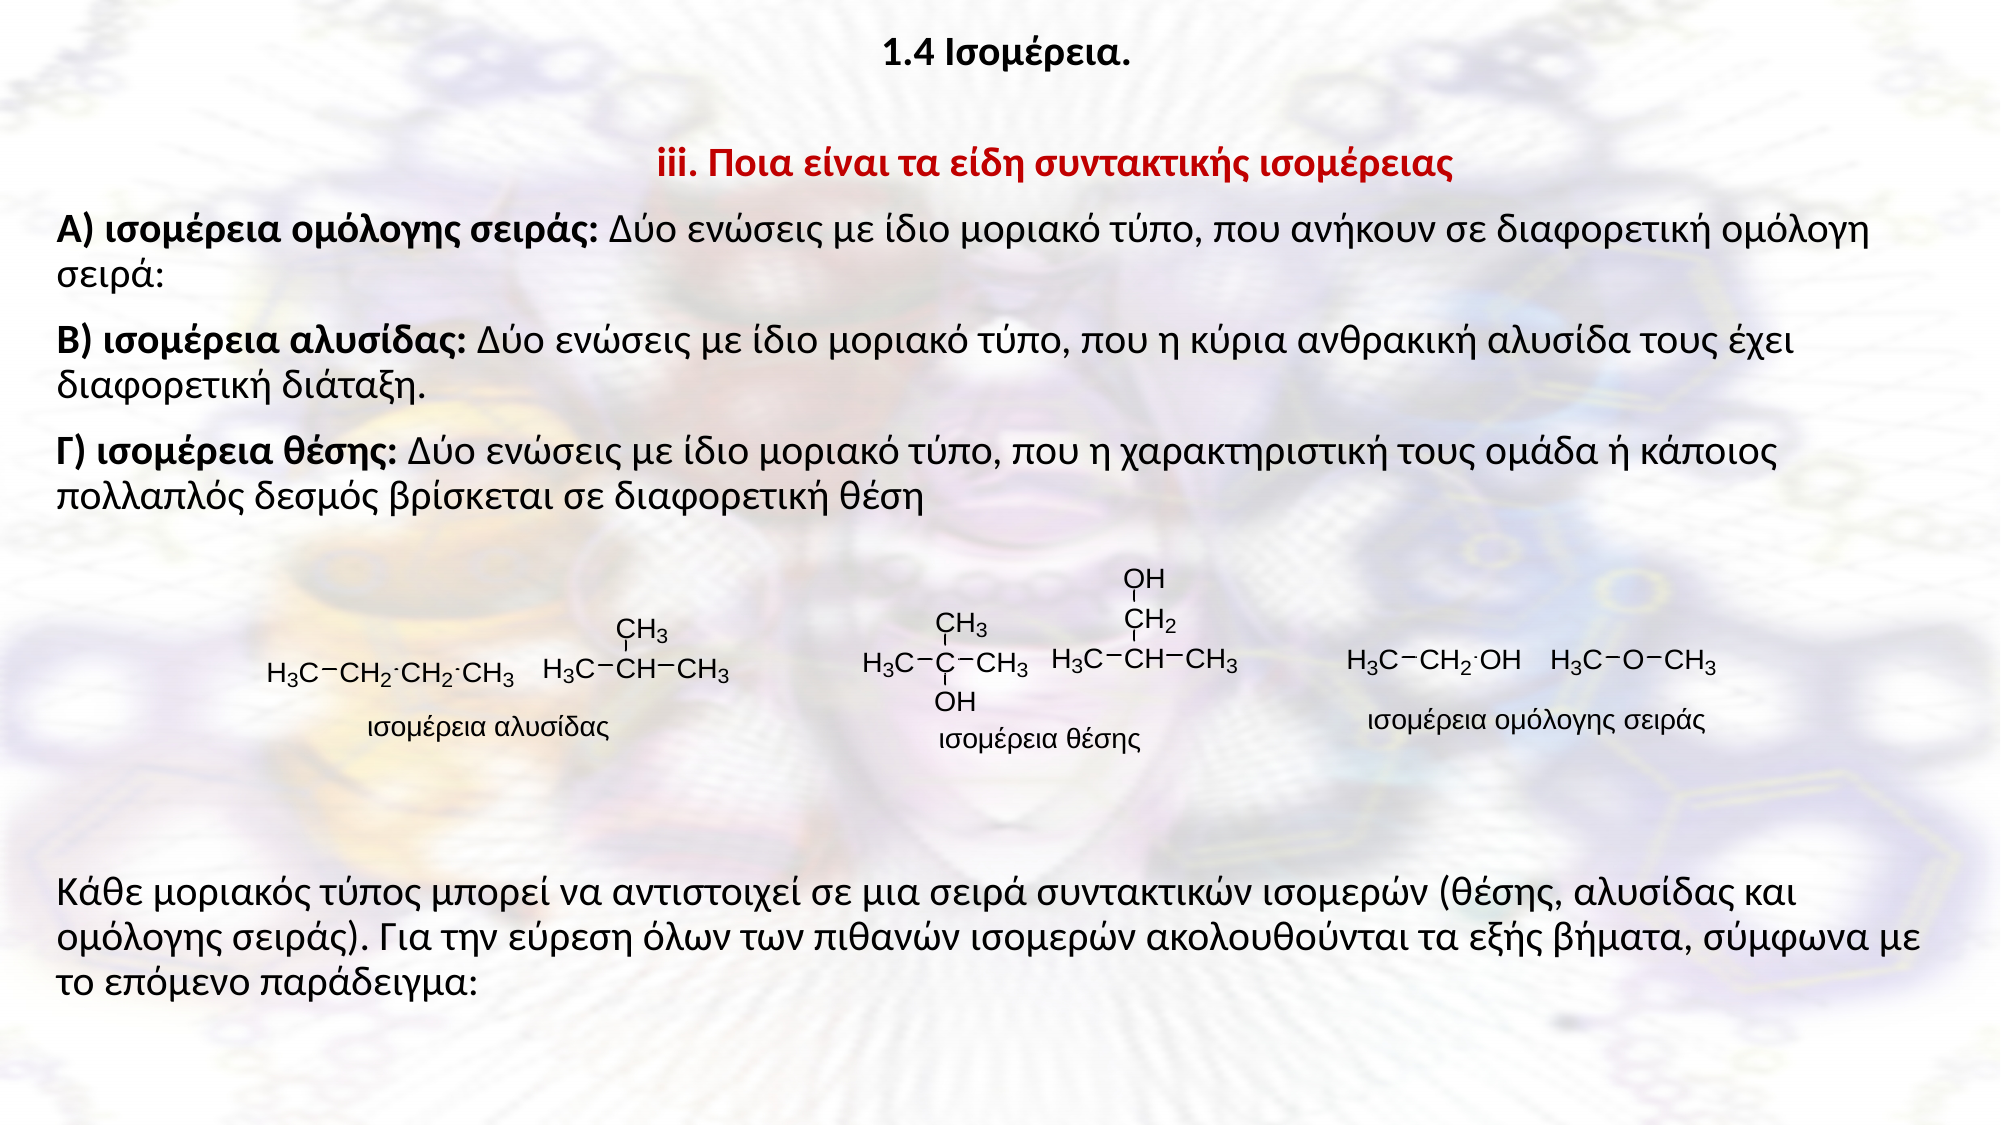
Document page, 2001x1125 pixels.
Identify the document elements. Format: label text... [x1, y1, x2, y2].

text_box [261, 564, 1732, 773]
picture [0, 0, 2001, 1125]
list 1.4 Ισομέρεια. iii. Ποια είναι τα είδη συντακτικής ισομέρειας Α) ισομέρεια ομόλογης σειράς: Δύο ενώσεις με ίδιο μοριακό τύπο, που ανήκουν σε διαφορετική ομόλογη σειρά: Β) ισομέρεια αλυσίδας: Δύο ενώσεις με ίδιο μοριακό τύπο, που η κύρια ανθρακική αλυσίδα τους έχει διαφορετική διάταξη. Γ) ισομέρεια θέσης: Δύο ενώσεις με ίδιο μοριακό τύπο, που η χαρακτηριστική τους ομάδα ή κάποιος πολλαπλός δεσμός βρίσκεται σε διαφορετική θέση Κάθε μοριακός τύπος μπορεί να αντιστοιχεί σε μια σειρά συντακτικών ισομερών (θέσης, αλυσίδας και ομόλογης σειράς). Για την εύρεση όλων των πιθανών ισομερών ακολουθούνται τα εξής βήματα, σύμφωνα με το επόμενο παράδειγμα: [41, 22, 1972, 1079]
